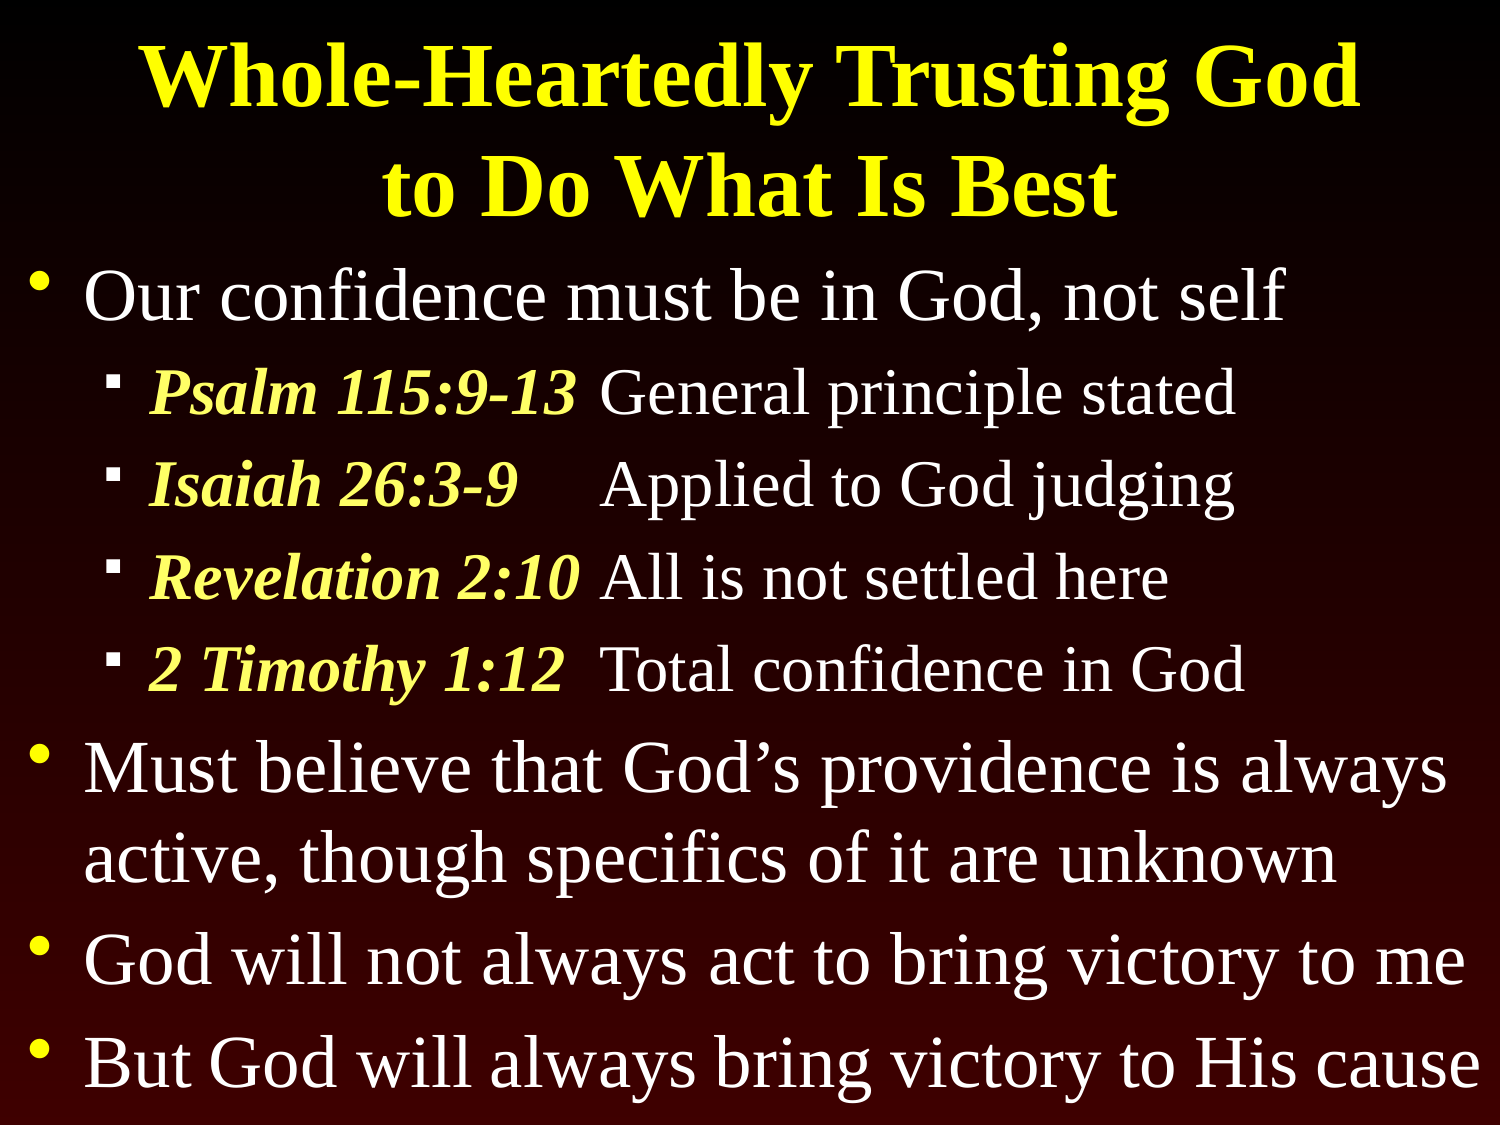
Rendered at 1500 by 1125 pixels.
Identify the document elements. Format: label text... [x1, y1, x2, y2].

title Whole-Heartedly Trusting God to Do What Is Best [112, 12, 1388, 237]
list Our confidence must be in God, not self Psalm 115:9-13 General principle stated Isaiah 26:3-9 Applied to God judging Revelation 2:10 All is not settled here 2 Timothy 1:12 Total confidence in God Must believe that God’s providence is always active, though specifics of it are unknown God will not always act to bring victory to me But God will always bring victory to His cause [12, 237, 1500, 1125]
